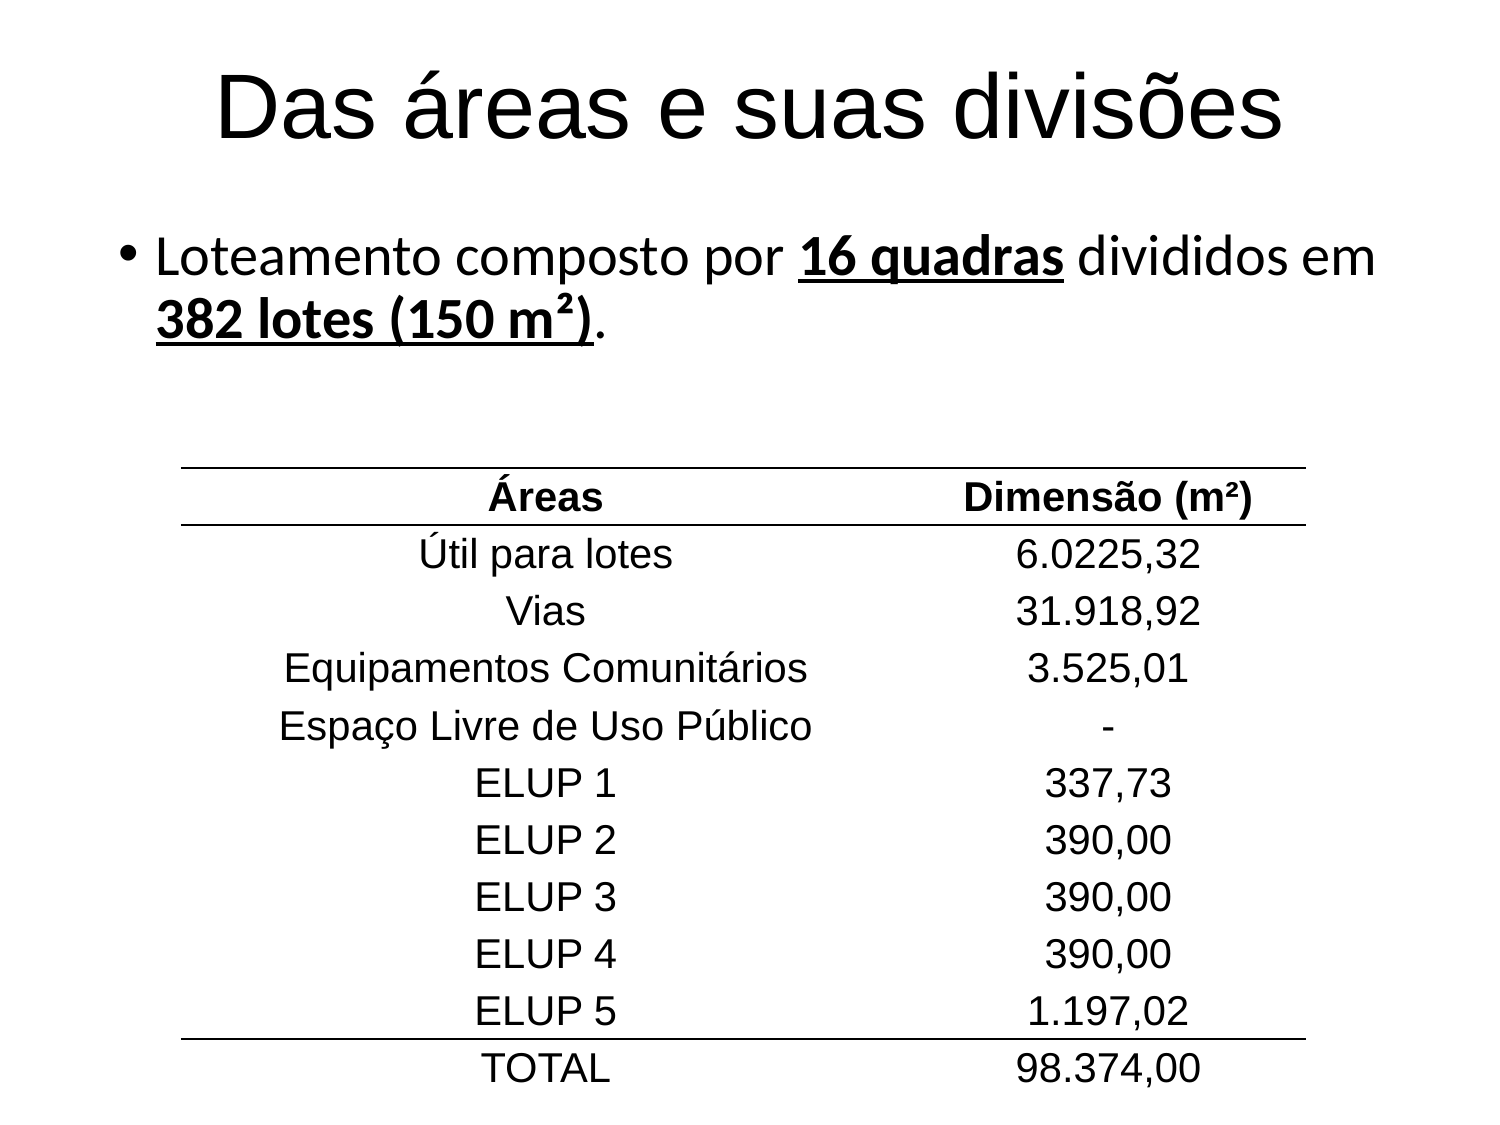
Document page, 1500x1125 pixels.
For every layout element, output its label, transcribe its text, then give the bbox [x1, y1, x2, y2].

table_cell ELUP 3 [181, 867, 911, 925]
list Loteamento composto por 16 quadras divididos em 382 lotes (150 m²). [103, 217, 1397, 364]
table_header Áreas [181, 469, 911, 524]
table_cell 3.525,01 [911, 639, 1306, 696]
table_cell 98.374,00 [911, 1040, 1306, 1096]
table_cell 337,73 [911, 753, 1306, 810]
table_cell 390,00 [911, 810, 1306, 867]
table_cell 1.197,02 [911, 982, 1306, 1038]
table_cell ELUP 1 [181, 753, 911, 810]
table_cell ELUP 5 [181, 982, 911, 1038]
table_cell Útil para lotes [181, 526, 911, 582]
table_cell TOTAL [181, 1040, 911, 1096]
table_cell 31.918,92 [911, 582, 1306, 639]
table_cell 390,00 [911, 925, 1306, 982]
table_cell Espaço Livre de Uso Público [181, 696, 911, 753]
title Das áreas e suas divisões [103, 0, 1397, 217]
table_cell ELUP 4 [181, 925, 911, 982]
table_header Dimensão (m²) [911, 469, 1306, 524]
table_cell ELUP 2 [181, 810, 911, 867]
table_cell - [911, 696, 1306, 753]
table_cell Vias [181, 582, 911, 639]
table_cell 6.0225,32 [911, 526, 1306, 582]
table_cell 390,00 [911, 867, 1306, 925]
table_cell Equipamentos Comunitários [181, 639, 911, 696]
